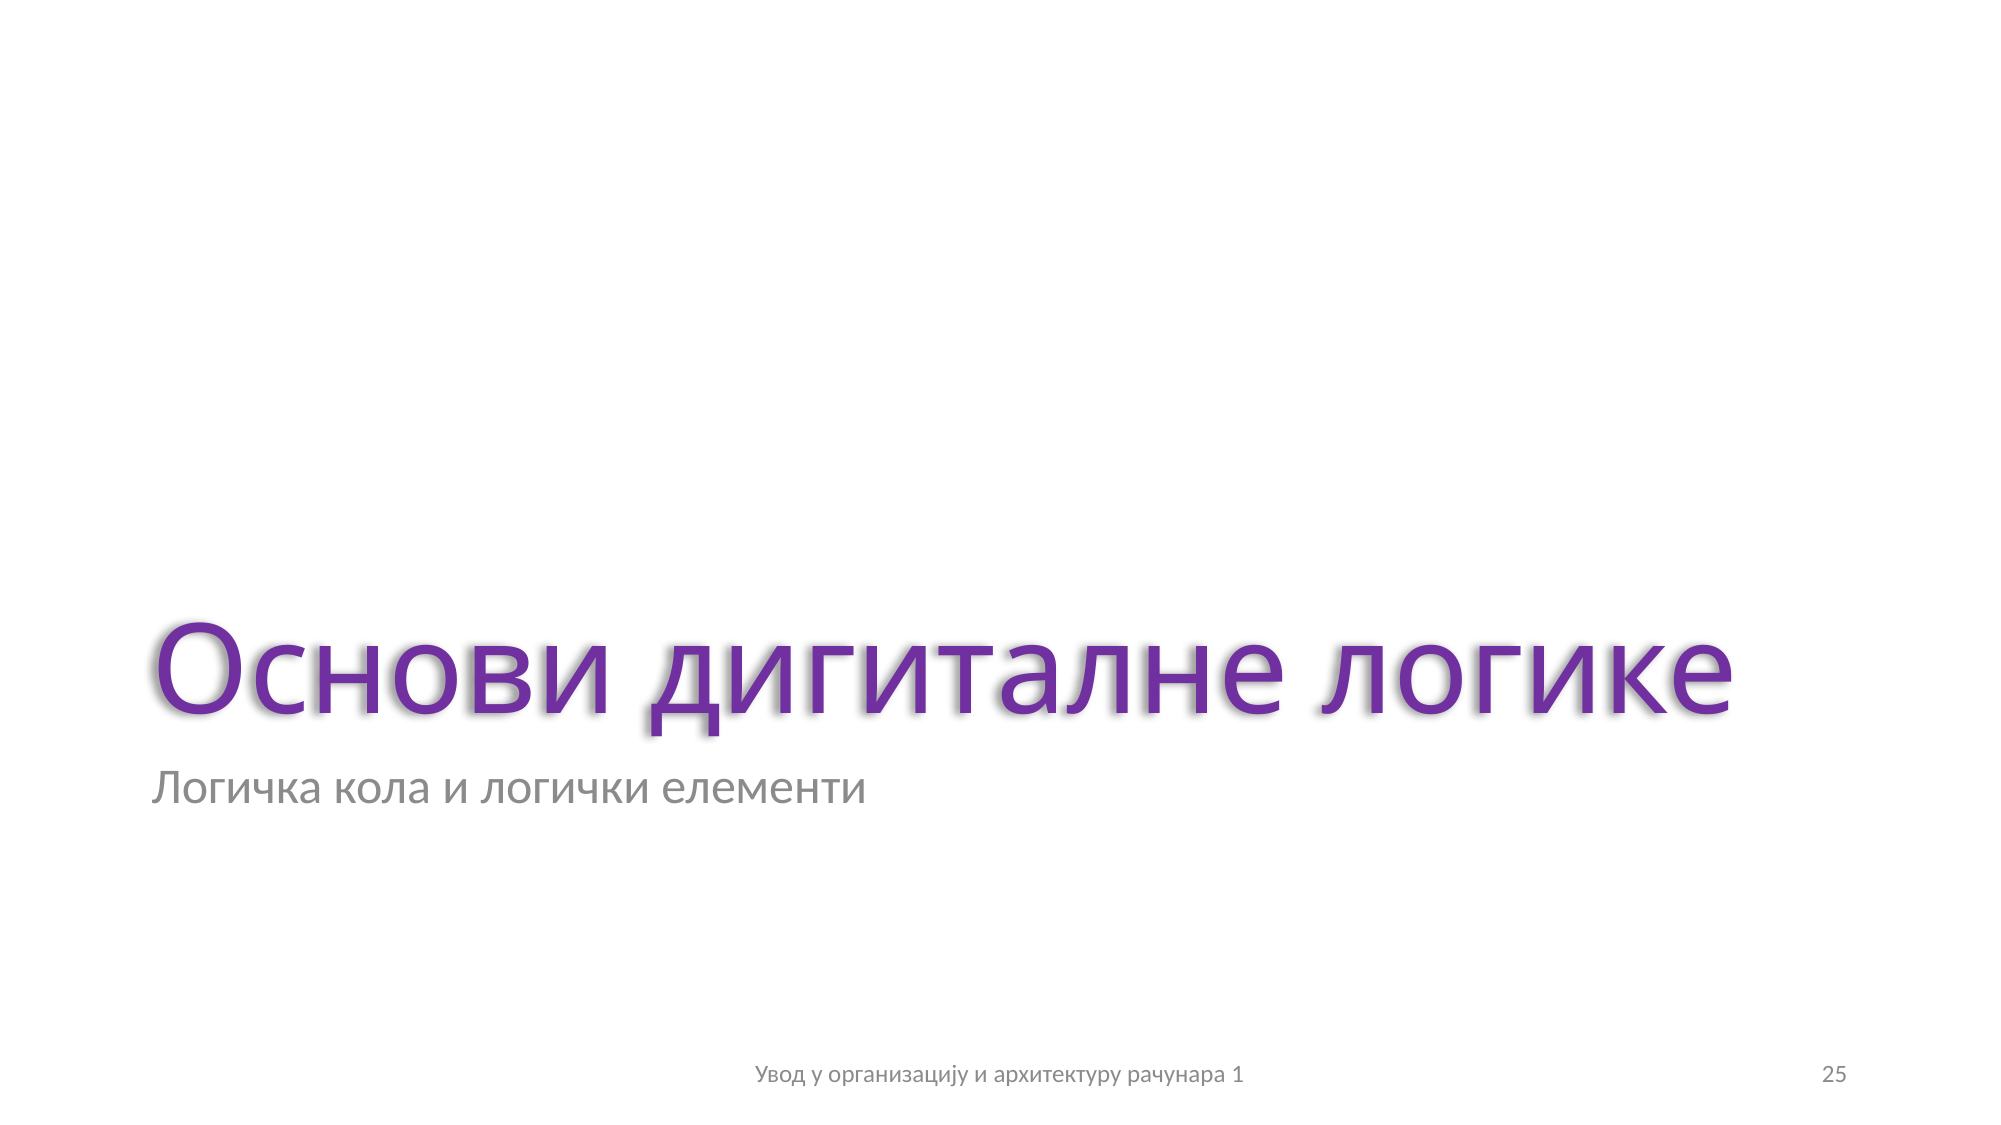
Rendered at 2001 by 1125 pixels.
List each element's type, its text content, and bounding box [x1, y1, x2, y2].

slide_number 25 [1412, 1042, 1863, 1103]
list Логичка кола и логички елементи [136, 752, 1862, 999]
title Основи дигиталне логике [136, 280, 1862, 749]
footer Увод у организацију и архитектуру рачунара 1 [662, 1042, 1338, 1103]
